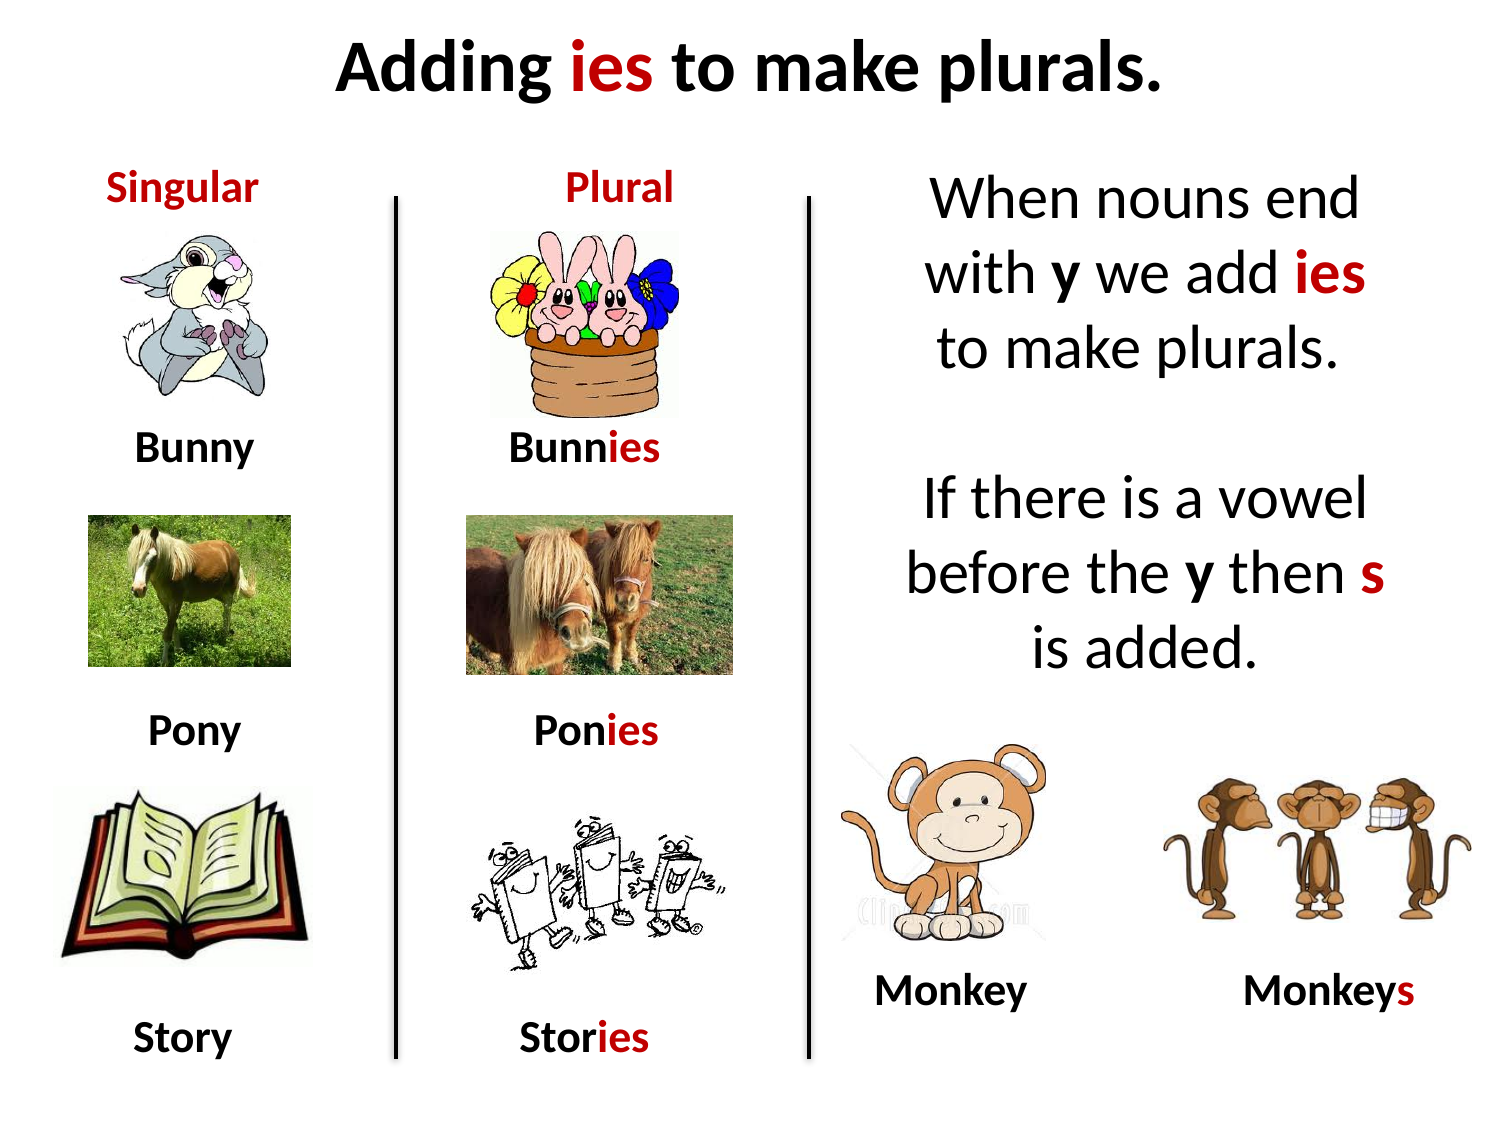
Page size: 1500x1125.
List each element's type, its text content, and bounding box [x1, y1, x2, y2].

picture [841, 744, 1046, 941]
picture [466, 514, 733, 675]
picture [466, 810, 727, 978]
text_box Plural [513, 149, 727, 219]
picture [88, 514, 291, 667]
title Adding ies to make plurals. [75, 8, 1425, 114]
text_box Story [76, 999, 290, 1070]
text_box Bunny [88, 408, 302, 479]
text_box Monkeys [1222, 952, 1435, 1023]
text_box Stories [478, 999, 691, 1070]
picture [1163, 774, 1473, 924]
text_box When nouns end with y we add ies to make plurals. If there is a vowel before the y then s is added. [879, 149, 1412, 689]
text_box Singular [76, 149, 290, 219]
picture [111, 231, 271, 403]
text_box Ponies [501, 692, 691, 763]
text_box Monkey [844, 952, 1057, 1023]
picture [52, 786, 314, 967]
text_box Pony [112, 692, 278, 763]
picture [489, 231, 680, 418]
text_box Bunnies [478, 408, 691, 479]
